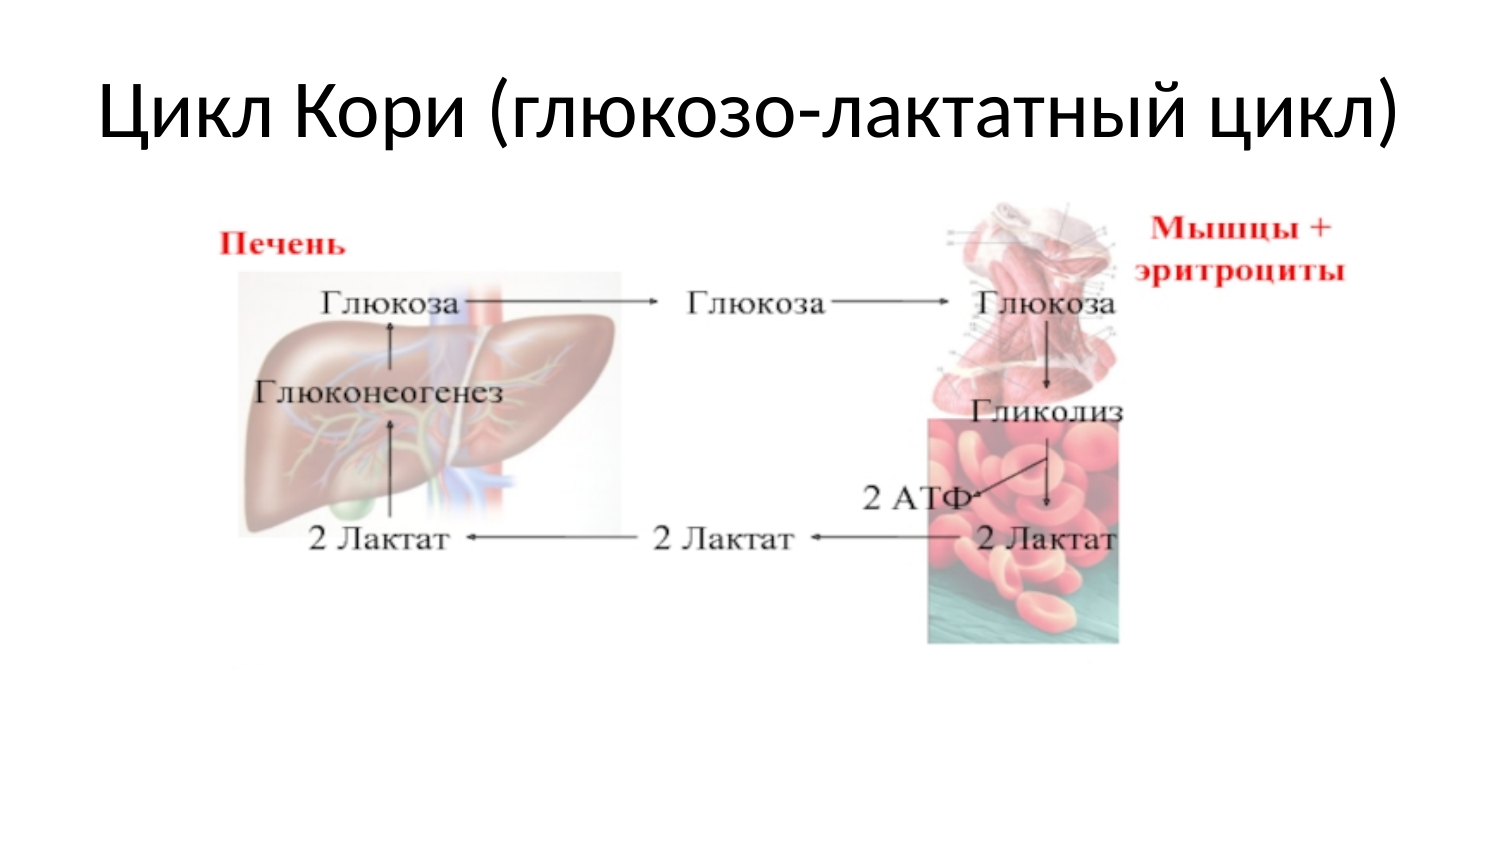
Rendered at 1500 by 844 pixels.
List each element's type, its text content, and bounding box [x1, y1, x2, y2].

title Цикл Кори (глюкозо-лактатный цикл) [75, 33, 1425, 175]
picture [182, 200, 1365, 671]
